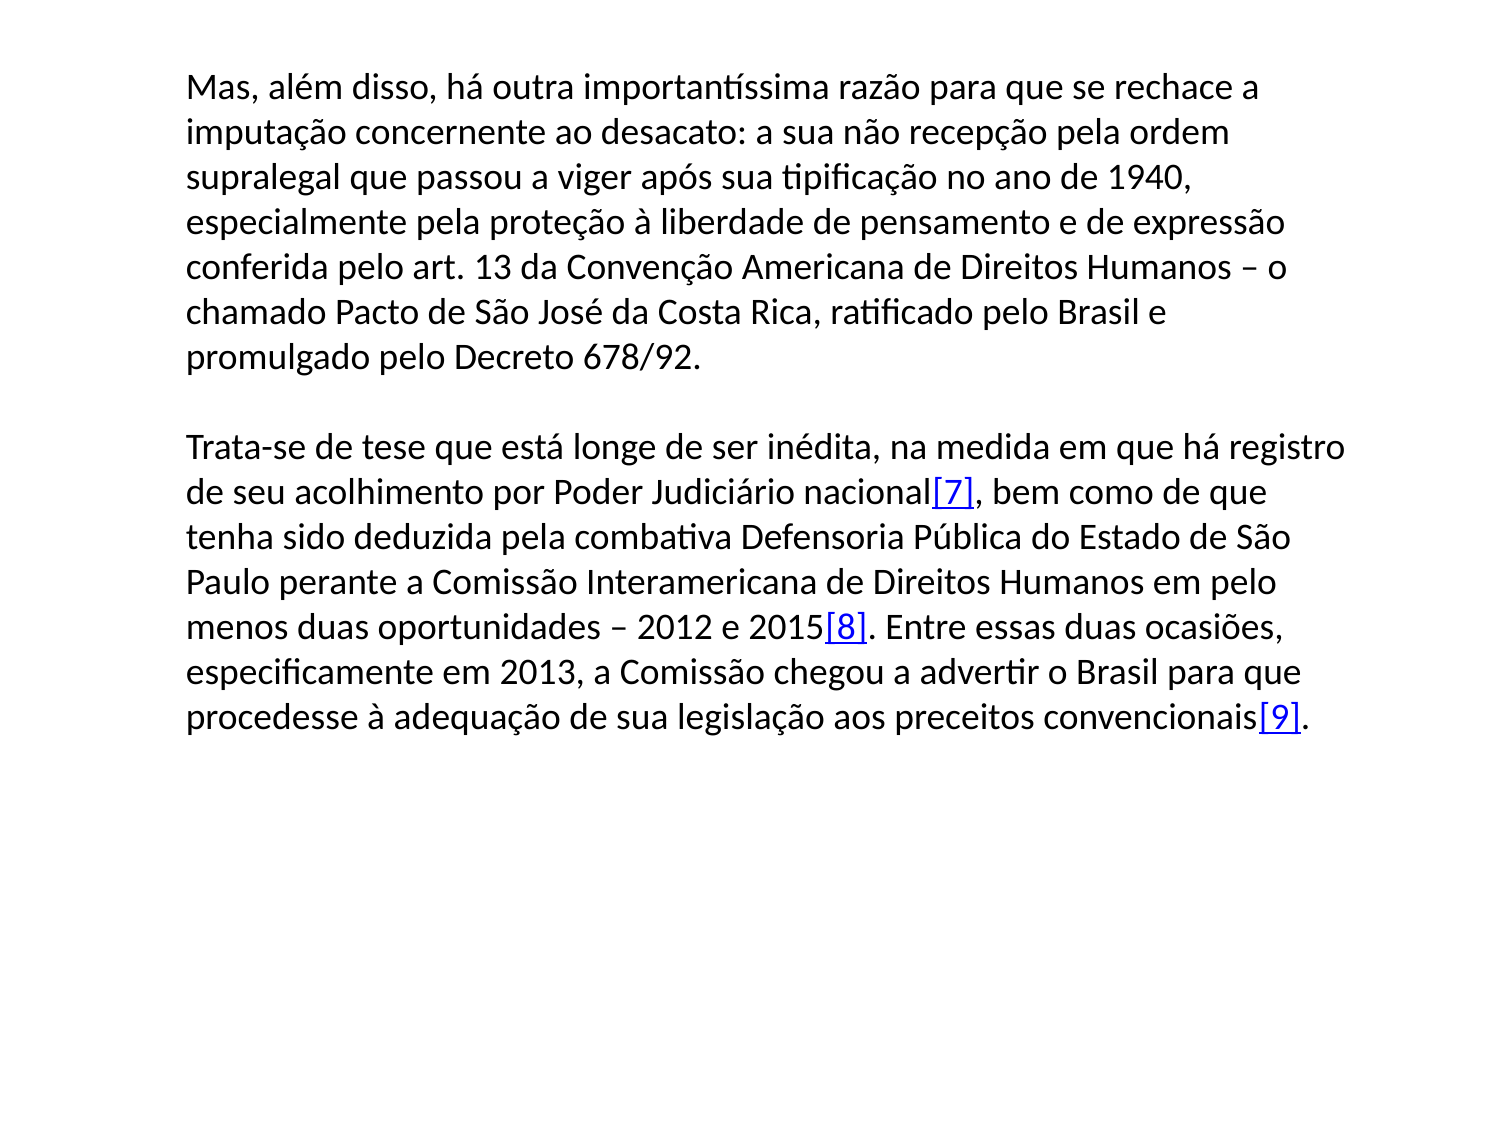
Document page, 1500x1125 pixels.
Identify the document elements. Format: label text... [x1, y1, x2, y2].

text_box Mas, além disso, há outra importantíssima razão para que se rechace a imputação concernente ao desacato: a sua não recepção pela ordem supralegal que passou a viger após sua tipificação no ano de 1940, especialmente pela proteção à liberdade de pensamento e de expressão conferida pelo art. 13 da Convenção Americana de Direitos Humanos – o chamado Pacto de São José da Costa Rica, ratificado pelo Brasil e promulgado pelo Decreto 678/92. Trata-se de tese que está longe de ser inédita, na medida em que há registro de seu acolhimento por Poder Judiciário nacional[7], bem como de que tenha sido deduzida pela combativa Defensoria Pública do Estado de São Paulo perante a Comissão Interamericana de Direitos Humanos em pelo menos duas oportunidades – 2012 e 2015[8]. Entre essas duas ocasiões, especificamente em 2013, a Comissão chegou a advertir o Brasil para que procedesse à adequação de sua legislação aos preceitos convencionais[9]. [171, 54, 1376, 835]
